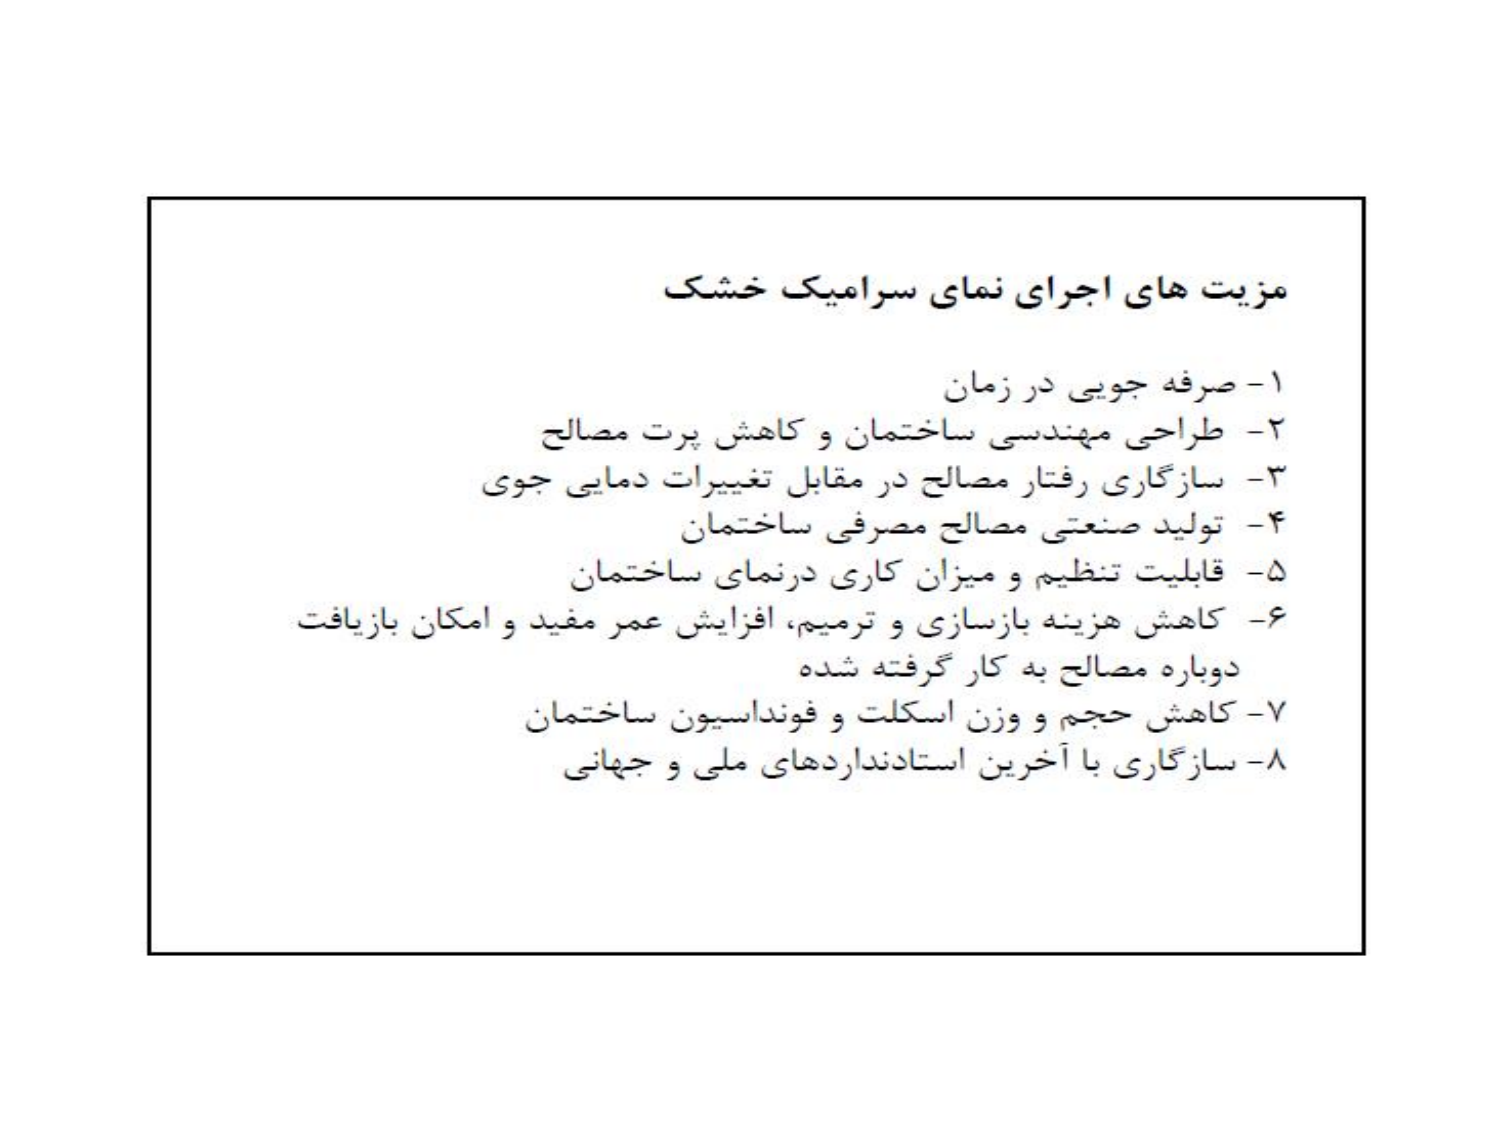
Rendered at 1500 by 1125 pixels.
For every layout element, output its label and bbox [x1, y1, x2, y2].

picture [76, 139, 1436, 1024]
